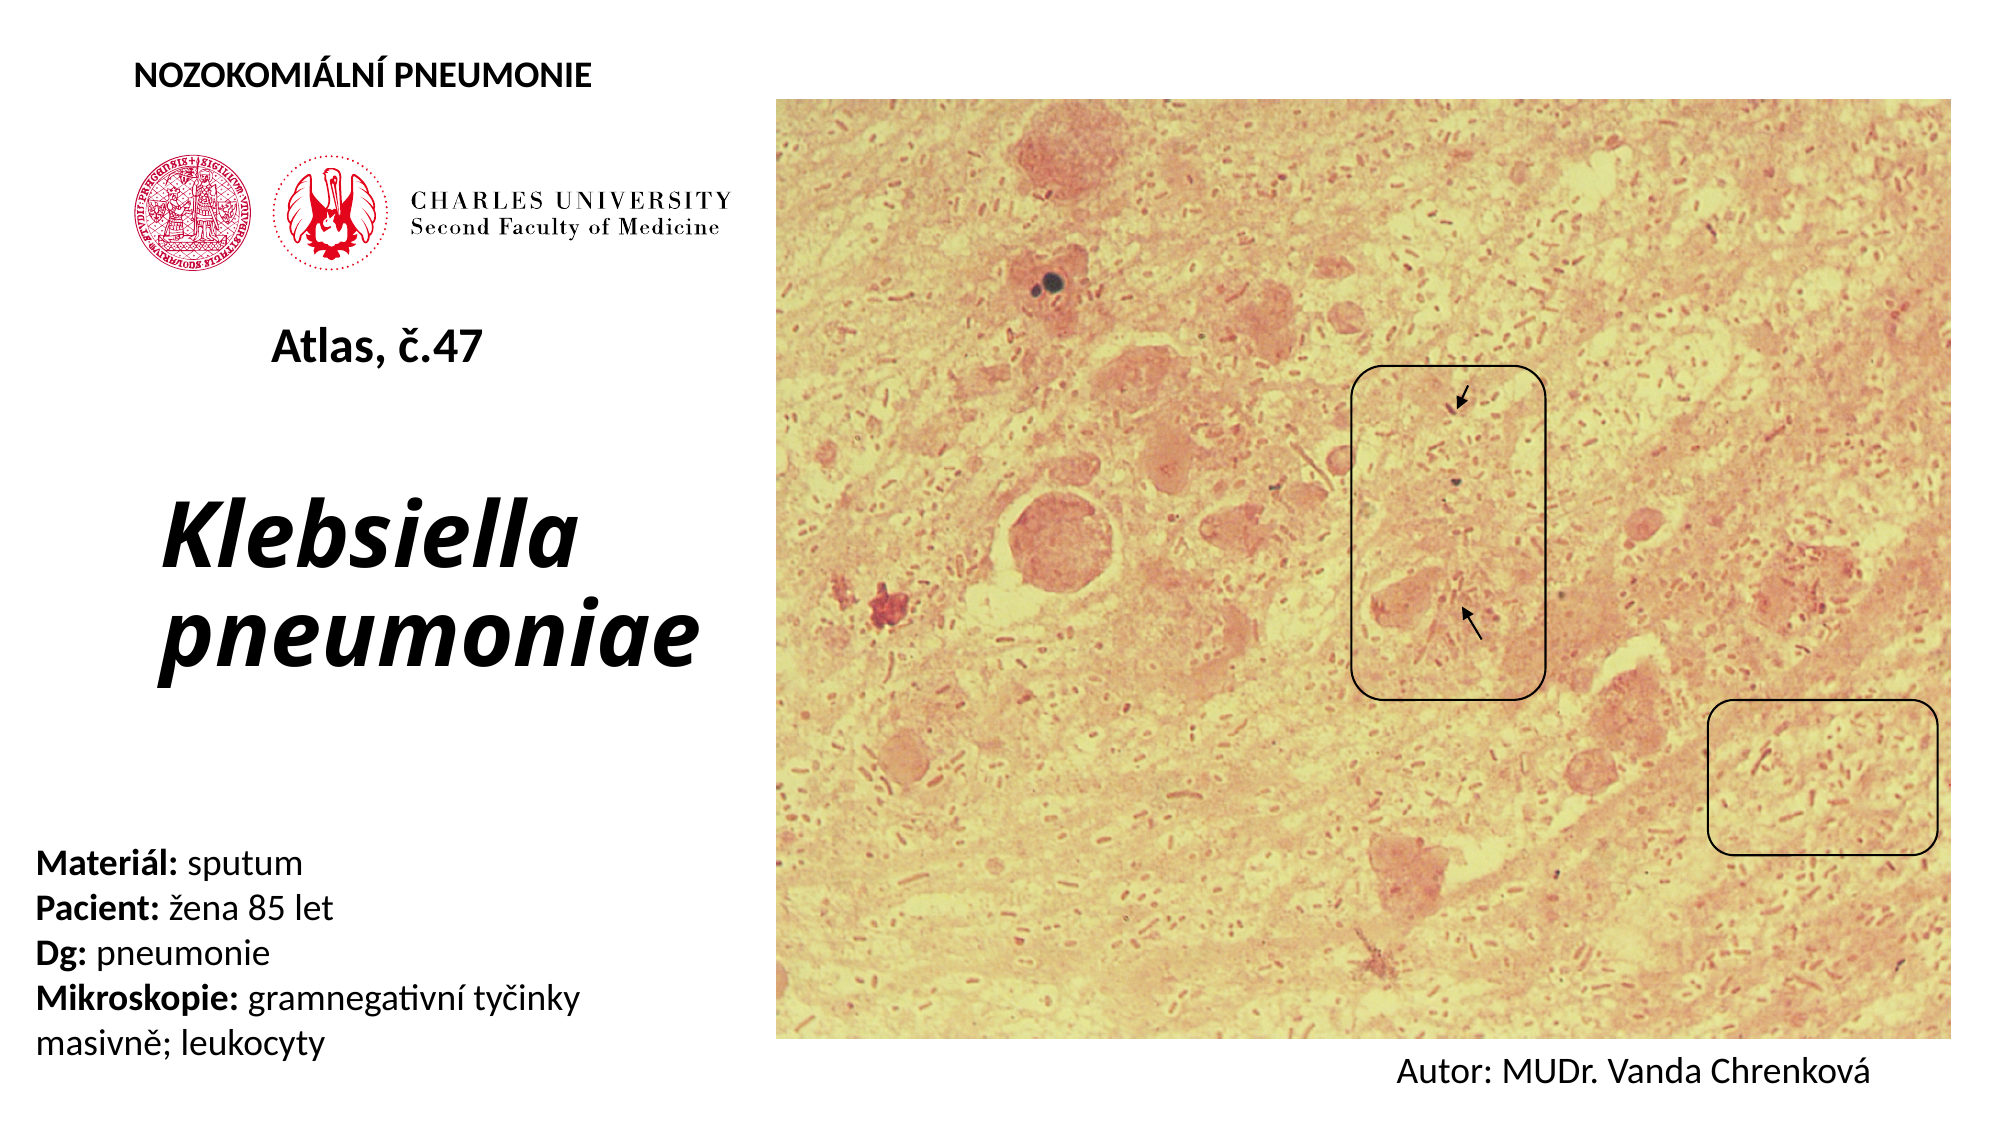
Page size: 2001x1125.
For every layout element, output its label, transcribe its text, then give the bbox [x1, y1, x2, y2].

text_box NOZOKOMIÁLNÍ PNEUMONIE [118, 42, 681, 102]
text_box Autor: MUDr. Vanda Chrenková [1381, 1038, 1966, 1099]
text_box Materiál: sputum Pacient: žena 85 let Dg: pneumonie Mikroskopie: gramnegativní tyčinky masivně; leukocyty [20, 830, 734, 1070]
picture [133, 154, 732, 274]
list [775, 99, 1951, 1039]
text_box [1461, 606, 1482, 640]
title Klebsiella pneumoniae [145, 385, 720, 789]
text_box Preparát č. 47a [178, 274, 645, 428]
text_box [1456, 385, 1469, 410]
text_box Atlas, č.47 [256, 305, 663, 381]
